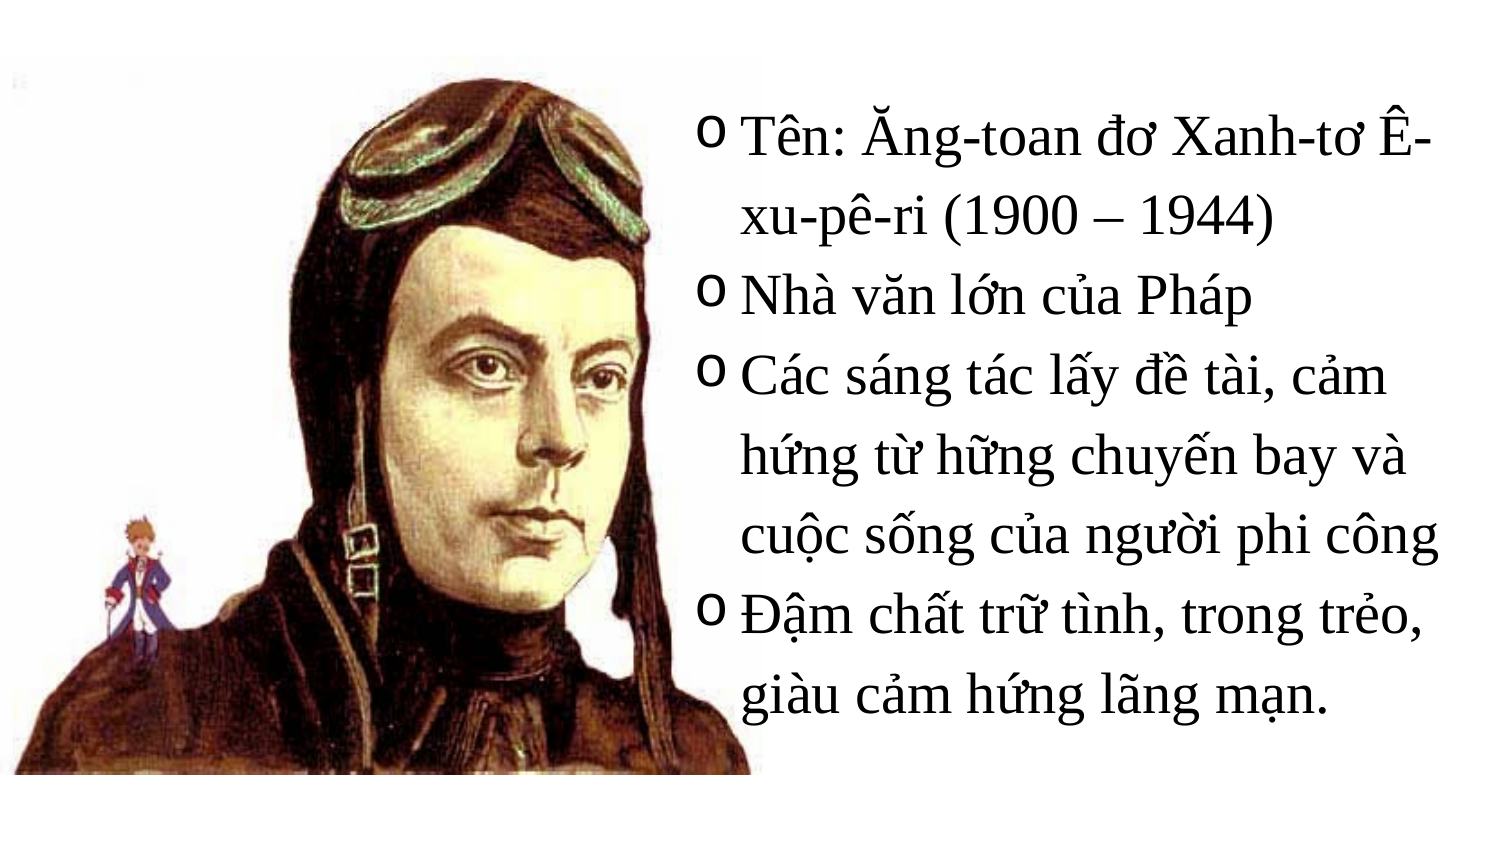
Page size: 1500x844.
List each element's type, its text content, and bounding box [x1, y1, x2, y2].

text_box Tên: Ăng-toan đơ Xanh-tơ Ê-xu-pê-ri (1900 – 1944) Nhà văn lớn của Pháp Các sáng tác lấy đề tài, cảm hứng từ hững chuyến bay và cuộc sống của người phi công Đậm chất trữ tình, trong trẻo, giàu cảm hứng lãng mạn. [679, 79, 1474, 813]
picture [0, 55, 763, 775]
